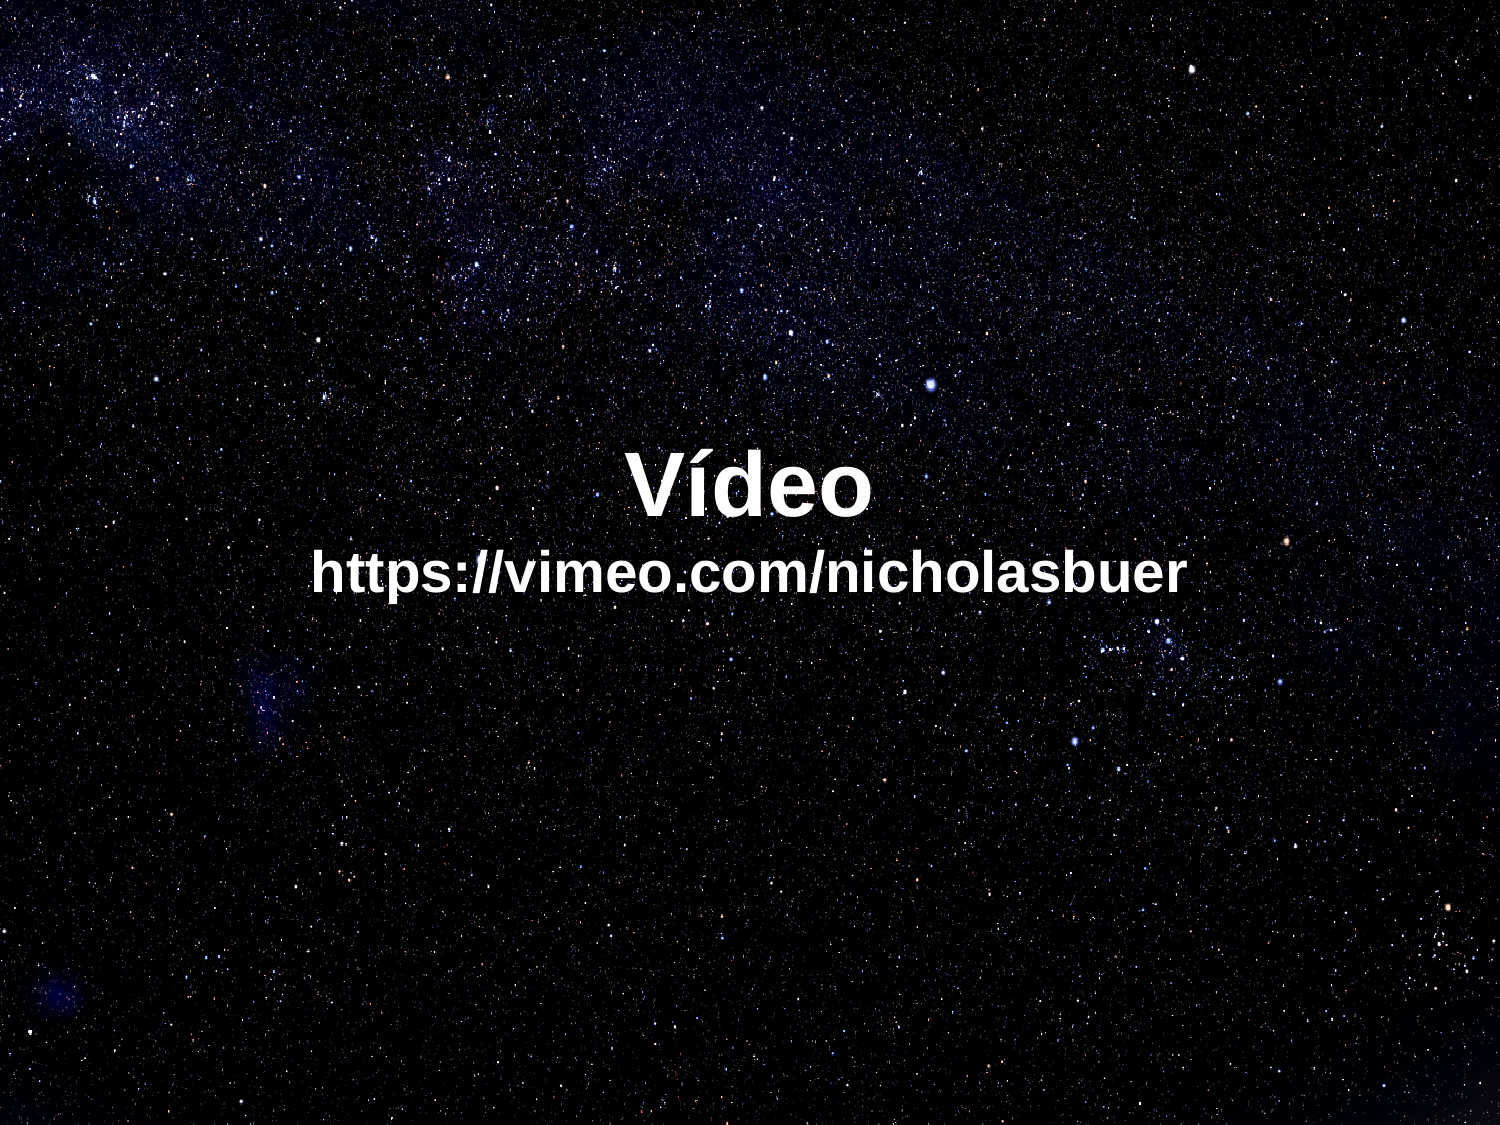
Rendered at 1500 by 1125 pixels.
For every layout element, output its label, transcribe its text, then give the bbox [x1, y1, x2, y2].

picture [0, 0, 1500, 1125]
title Vídeo https://vimeo.com/nicholasbuer [111, 420, 1388, 609]
